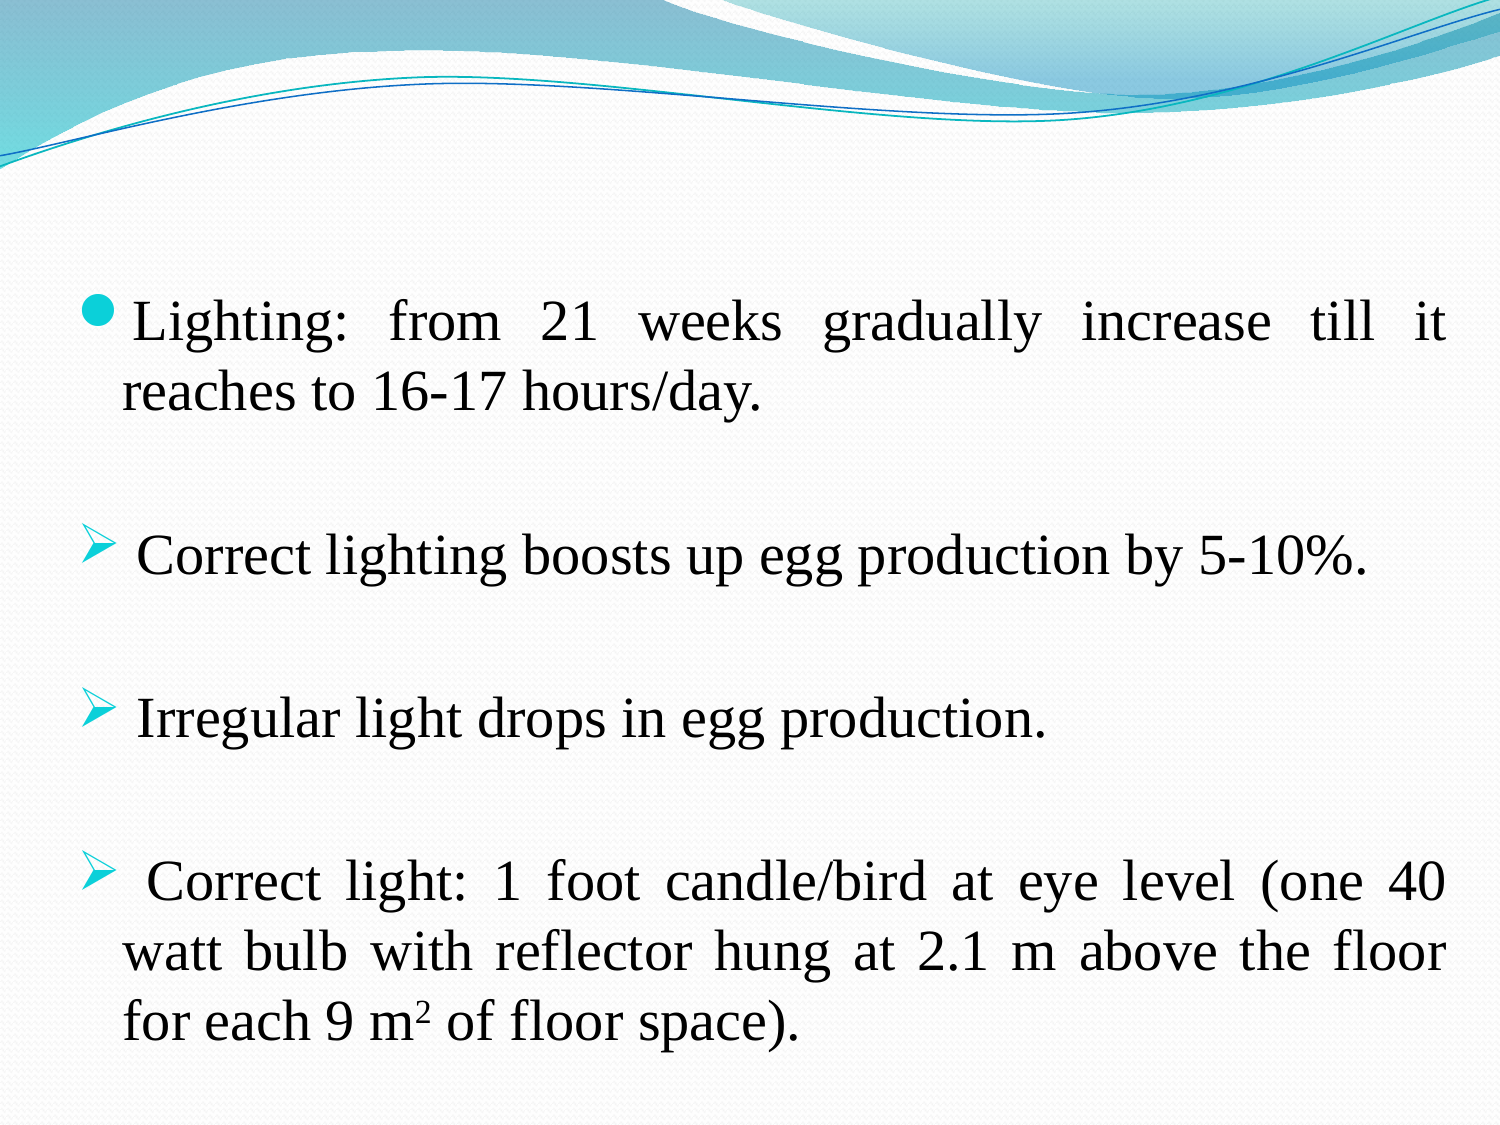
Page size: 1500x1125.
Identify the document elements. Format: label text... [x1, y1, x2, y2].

list Lighting: from 21 weeks gradually increase till it reaches to 16-17 hours/day. Correct lighting boosts up egg production by 5-10%. Irregular light drops in egg production. Correct light: 1 foot candle/bird at eye level (one 40 watt bulb with reflector hung at 2.1 m above the floor for each 9 m2 of floor space). [62, 275, 1463, 1050]
